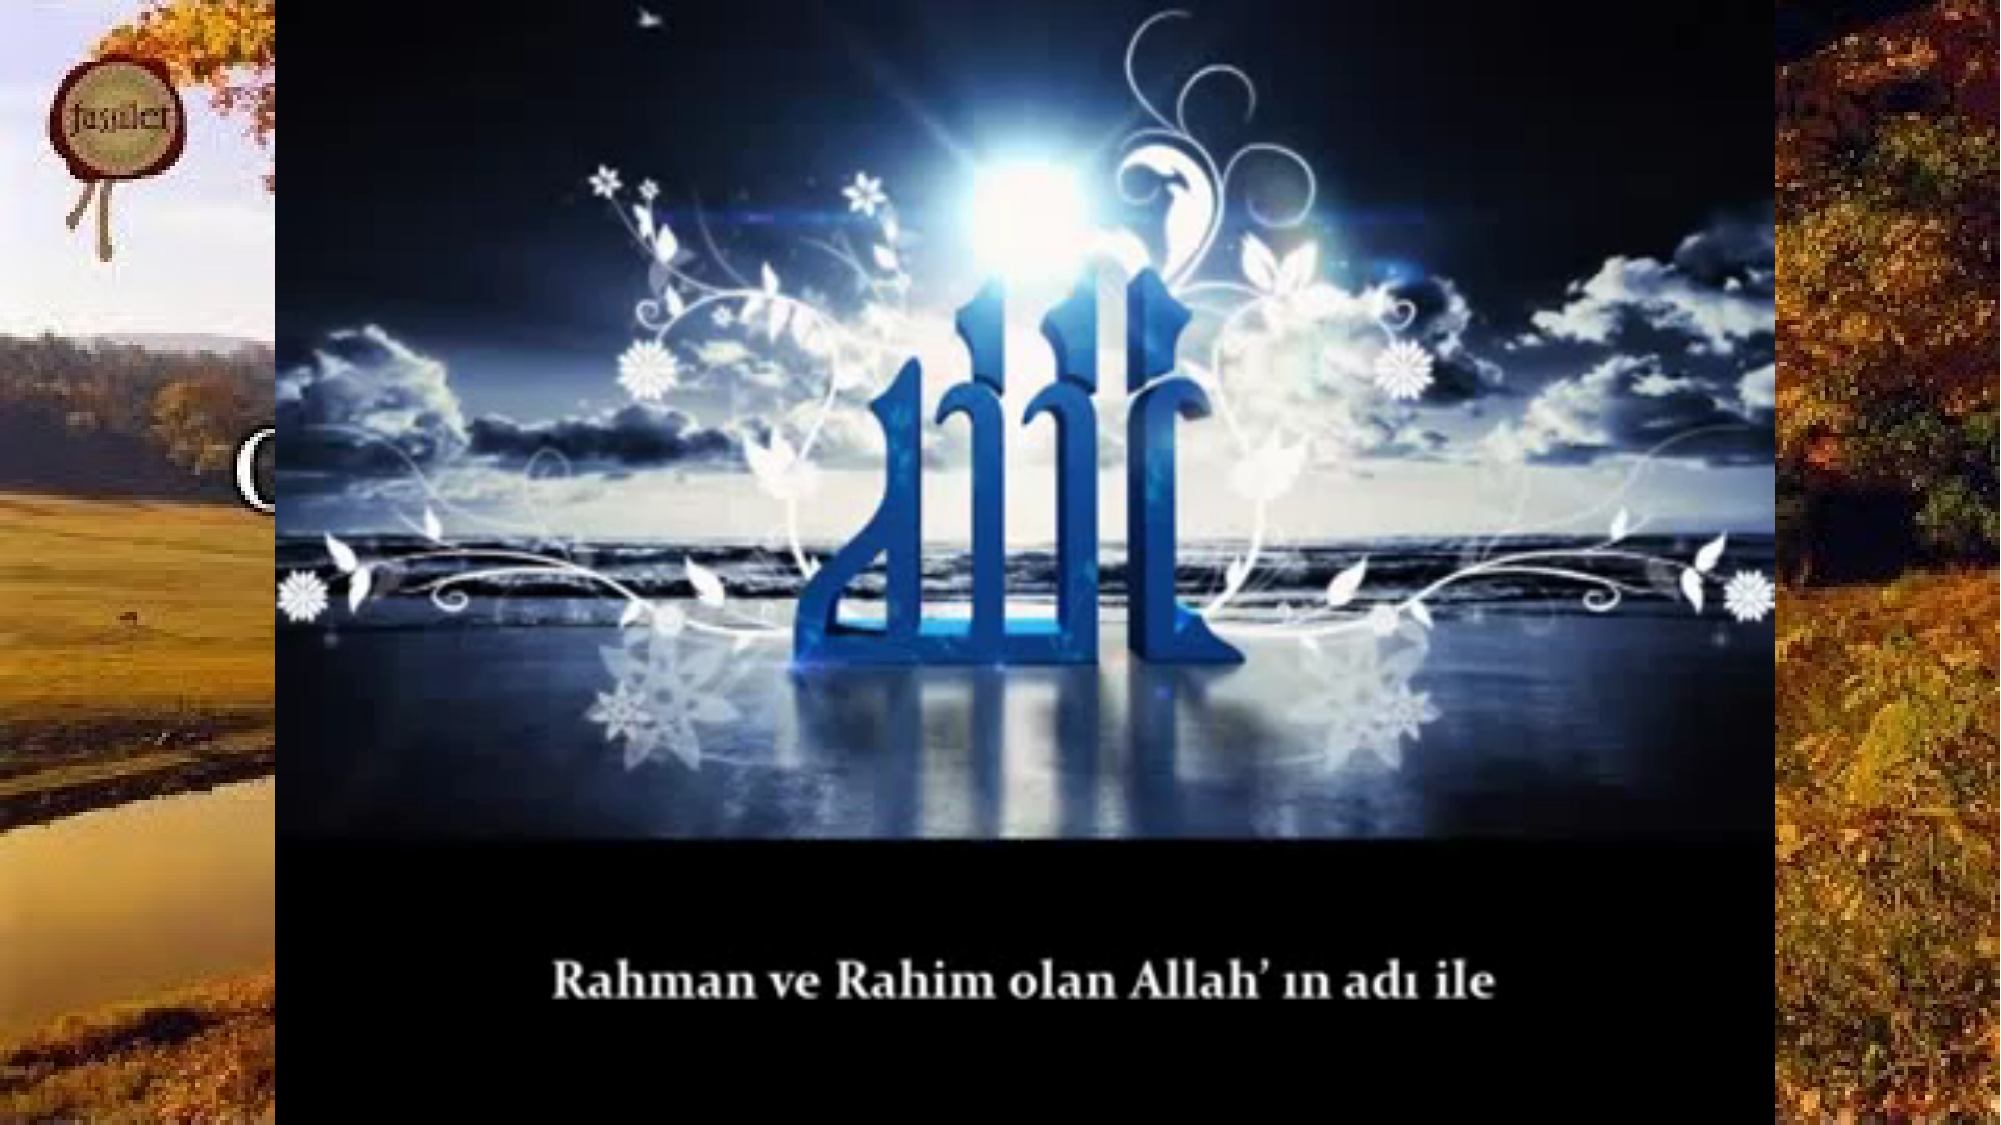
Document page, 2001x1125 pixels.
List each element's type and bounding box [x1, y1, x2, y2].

text_box [1778, 0, 2000, 1125]
text_box [273, 0, 1776, 1125]
text_box [0, 0, 271, 1125]
